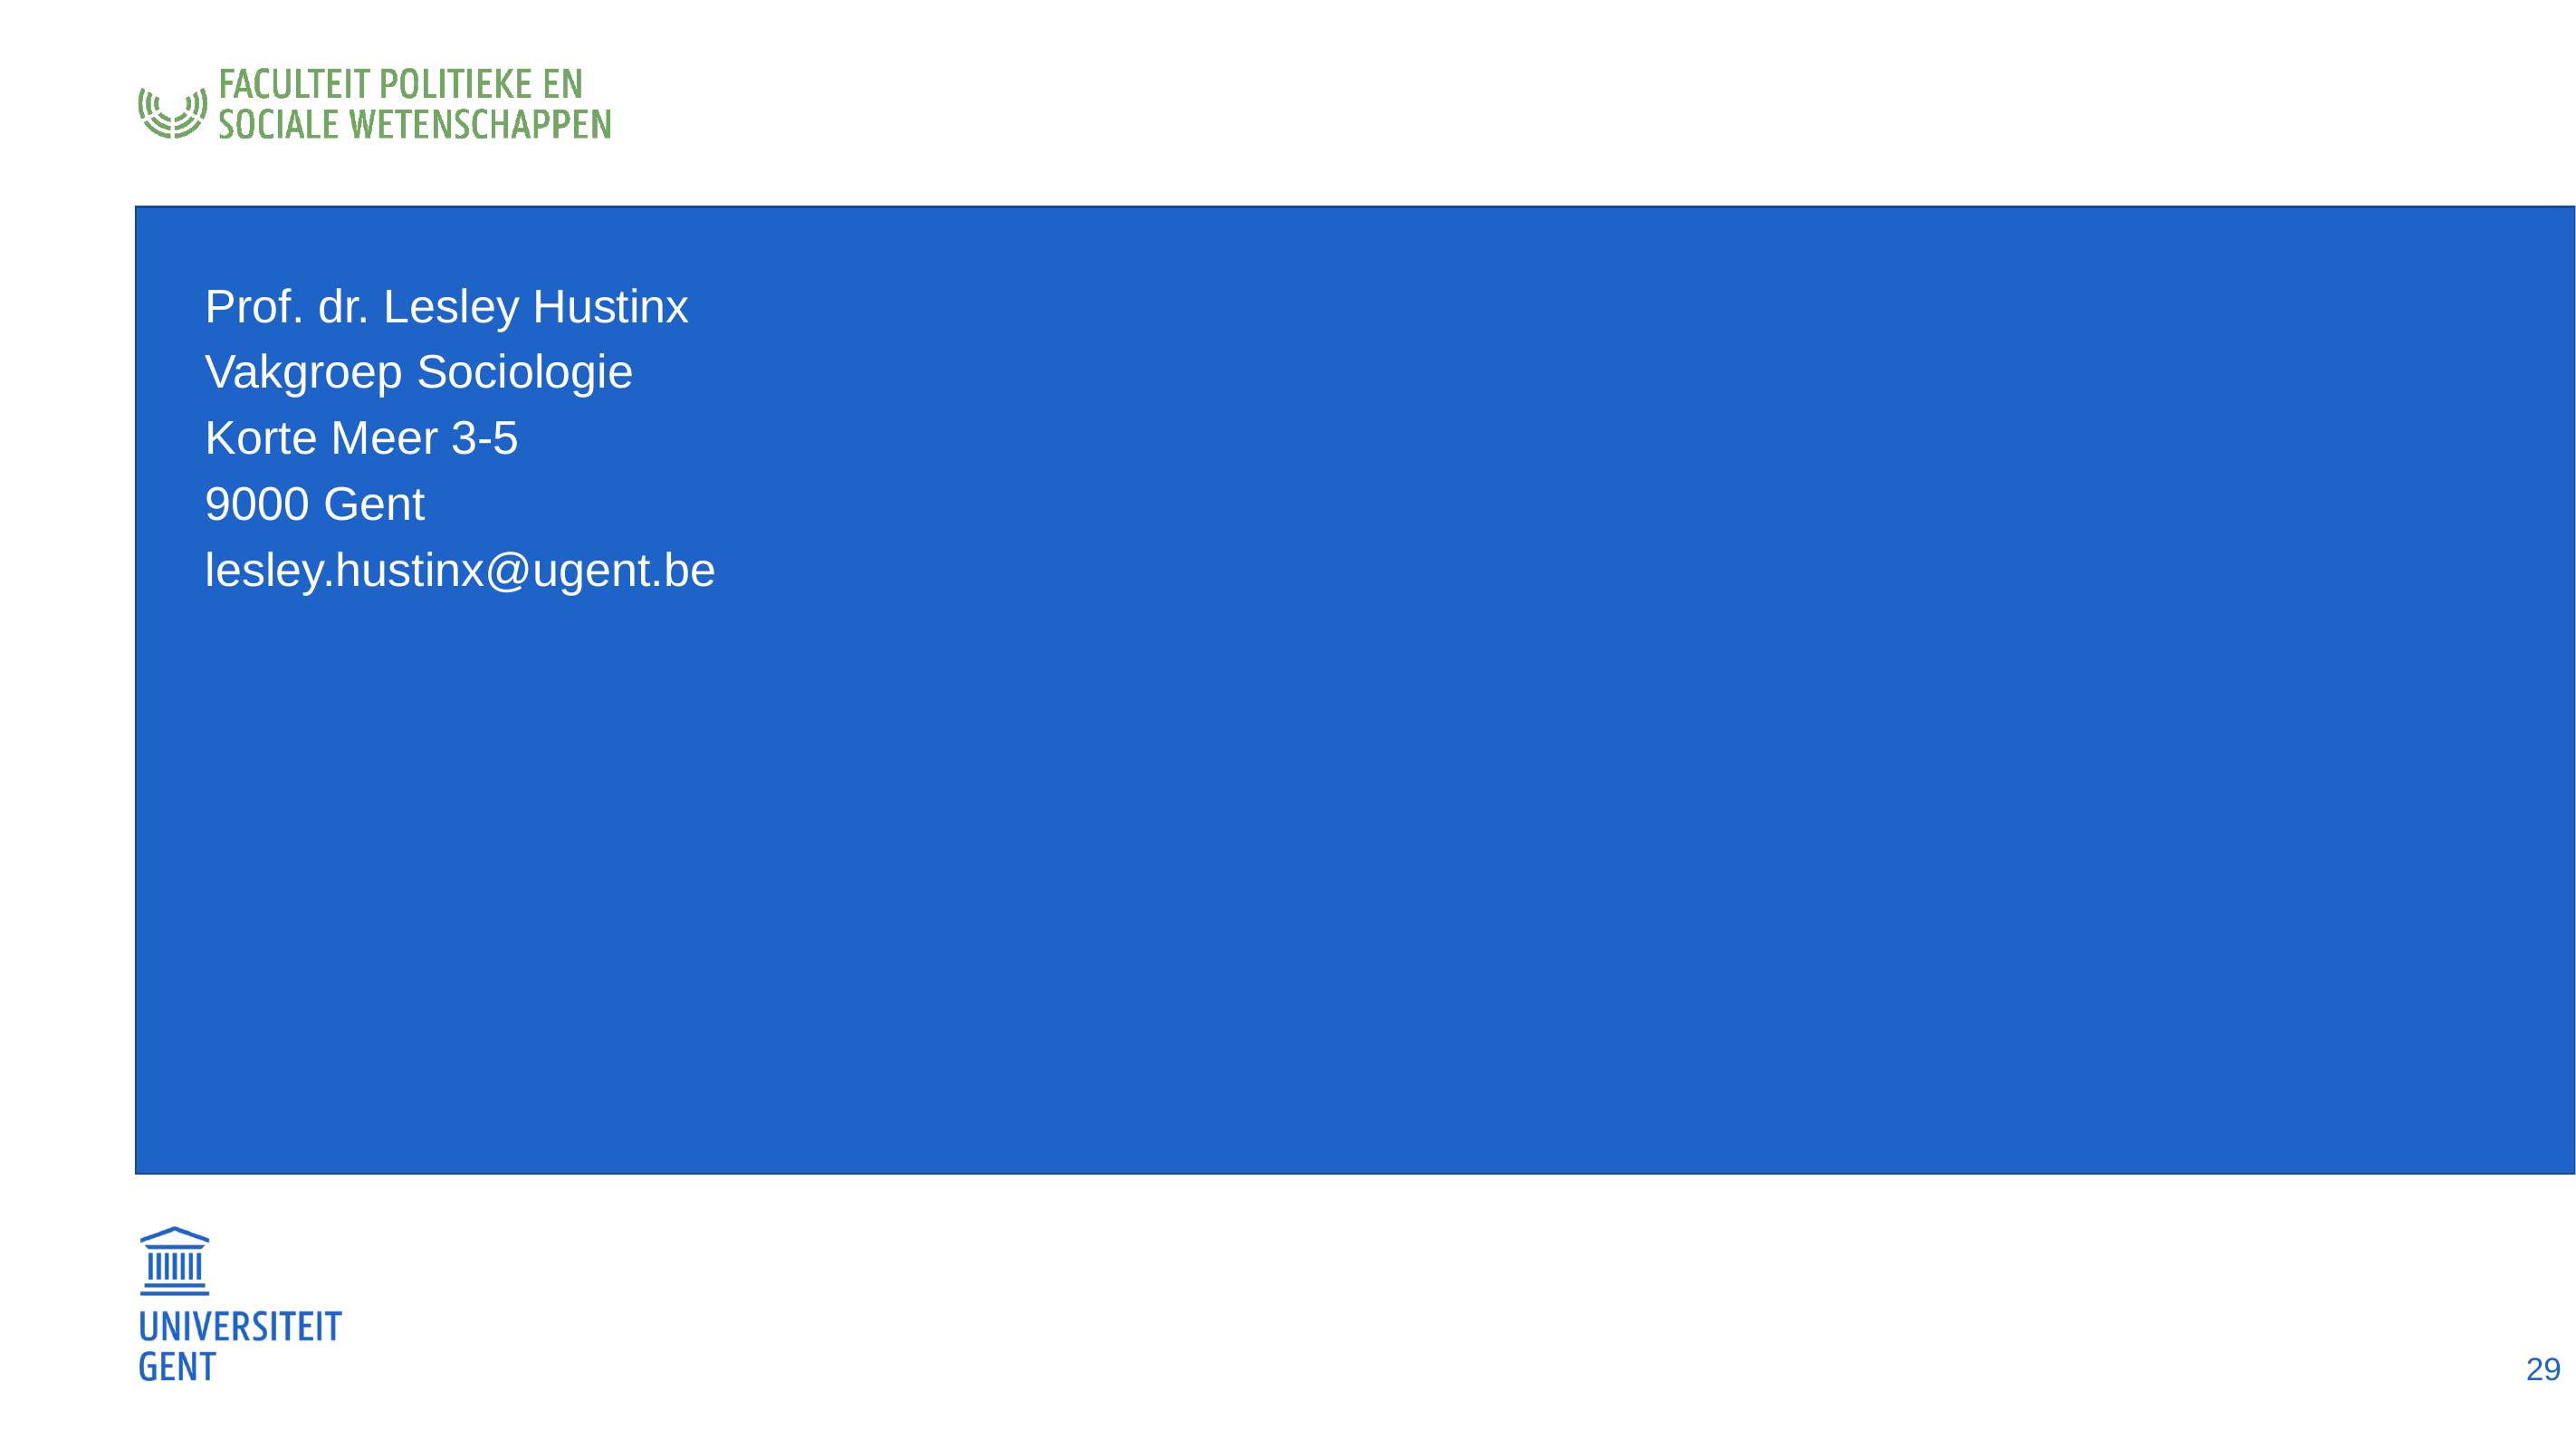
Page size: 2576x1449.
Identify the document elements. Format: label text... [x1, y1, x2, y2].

slide_number 29 [2437, 1329, 2576, 1407]
picture [72, 1174, 415, 1449]
title Prof. dr. Lesley Hustinx Vakgroep Sociologie Korte Meer 3-5 9000 Gent lesley.hustinx@ugent.be [191, 258, 1294, 1117]
picture [69, 0, 690, 207]
